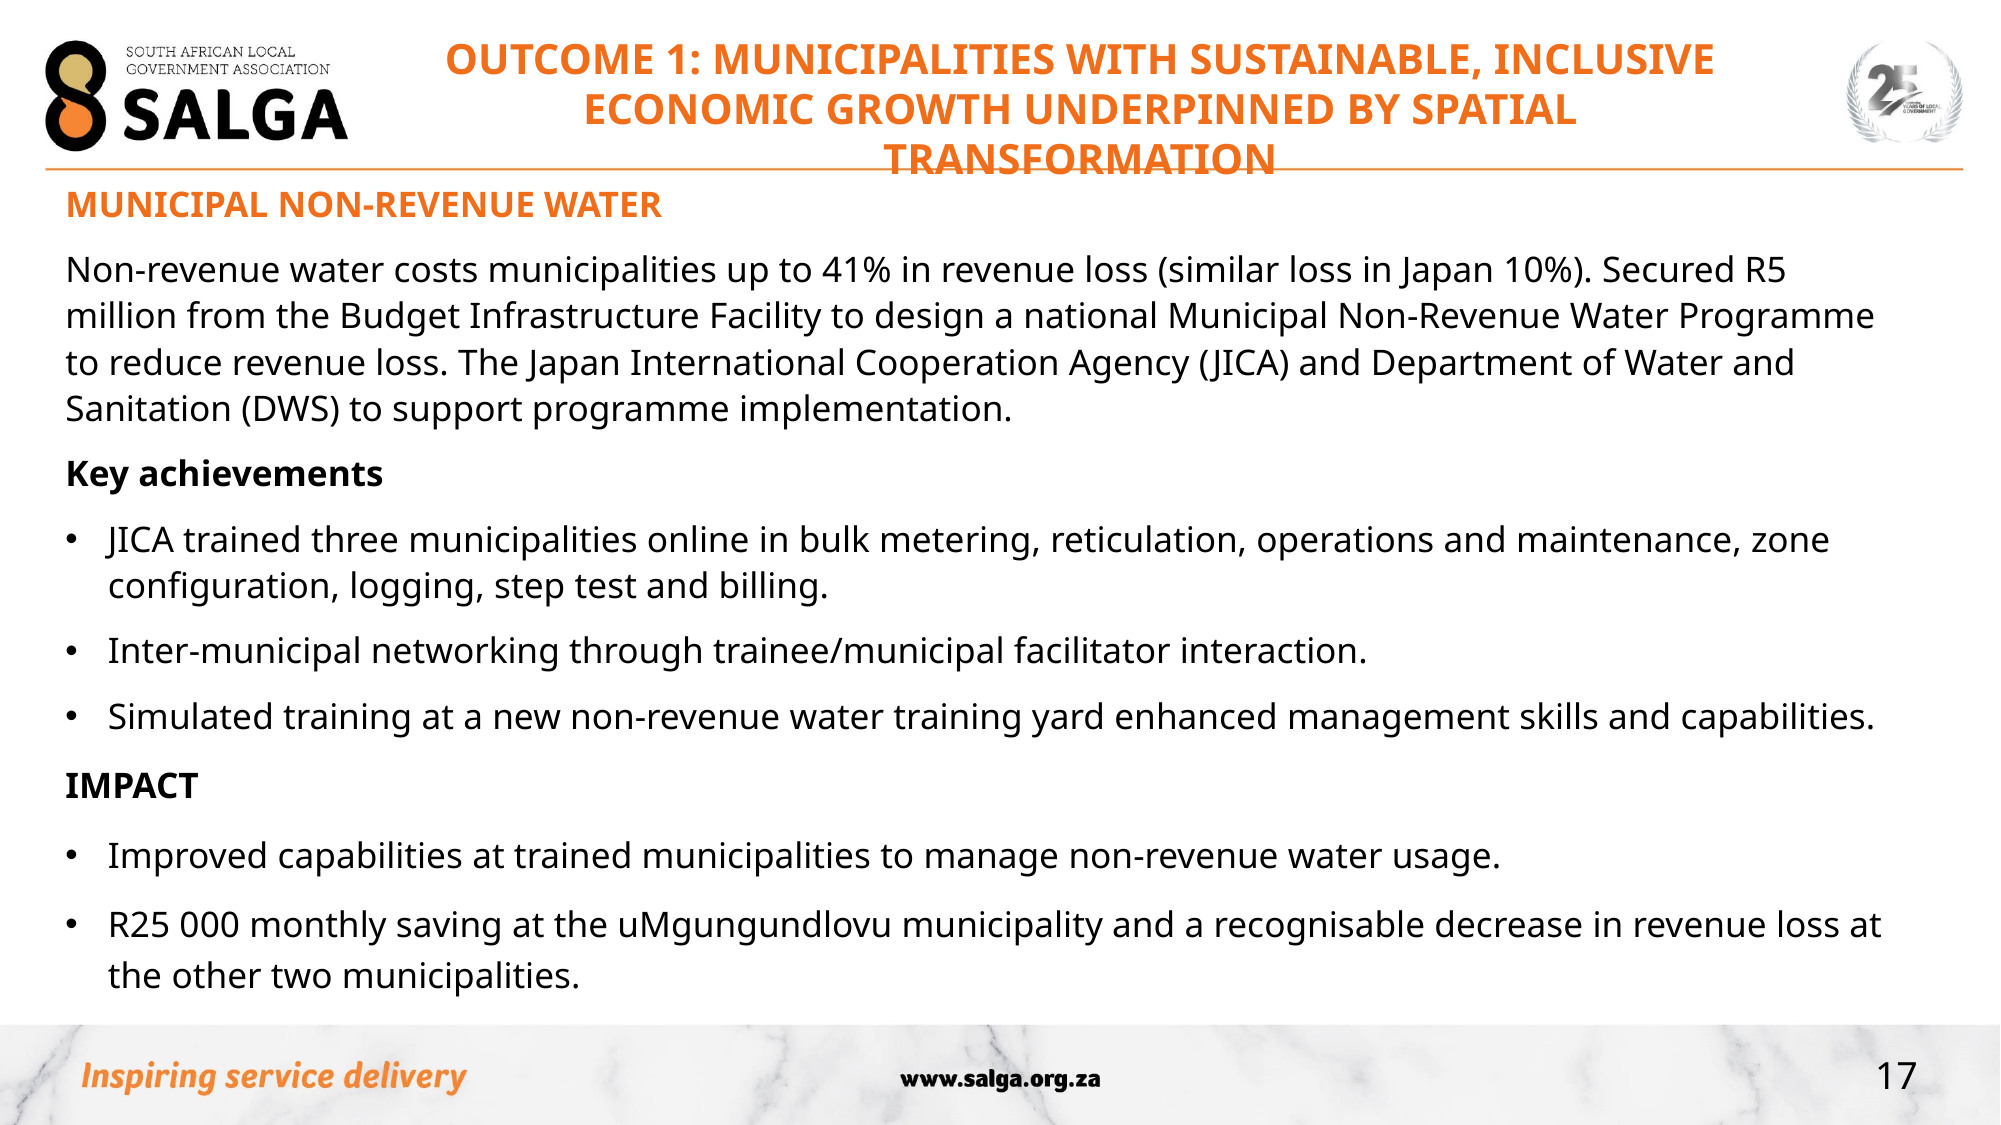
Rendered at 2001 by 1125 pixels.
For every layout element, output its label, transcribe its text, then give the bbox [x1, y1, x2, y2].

picture [0, 0, 2000, 1125]
slide_number 17 [1466, 1044, 1933, 1105]
text_box OUTCOME 1: MUNICIPALITIES WITH SUSTAINABLE, INCLUSIVE ECONOMIC GROWTH UNDERPINNED BY SPATIAL TRANSFORMATION [371, 25, 1789, 190]
list MUNICIPAL NON-REVENUE WATER Non-revenue water costs municipalities up to 41% in revenue loss (similar loss in Japan 10%). Secured R5 million from the Budget Infrastructure Facility to design a national Municipal Non-Revenue Water Programme to reduce revenue loss. The Japan International Cooperation Agency (JICA) and Department of Water and Sanitation (DWS) to support programme implementation. Key achievements JICA trained three municipalities online in bulk metering, reticulation, operations and maintenance, zone configuration, logging, step test and billing. Inter-municipal networking through trainee/municipal facilitator interaction. Simulated training at a new non-revenue water training yard enhanced management skills and capabilities. IMPACT Improved capabilities at trained municipalities to manage non-revenue water usage. R25 000 monthly saving at the uMgungundlovu municipality and a recognisable decrease in revenue loss at the other two municipalities. [50, 170, 1916, 1040]
